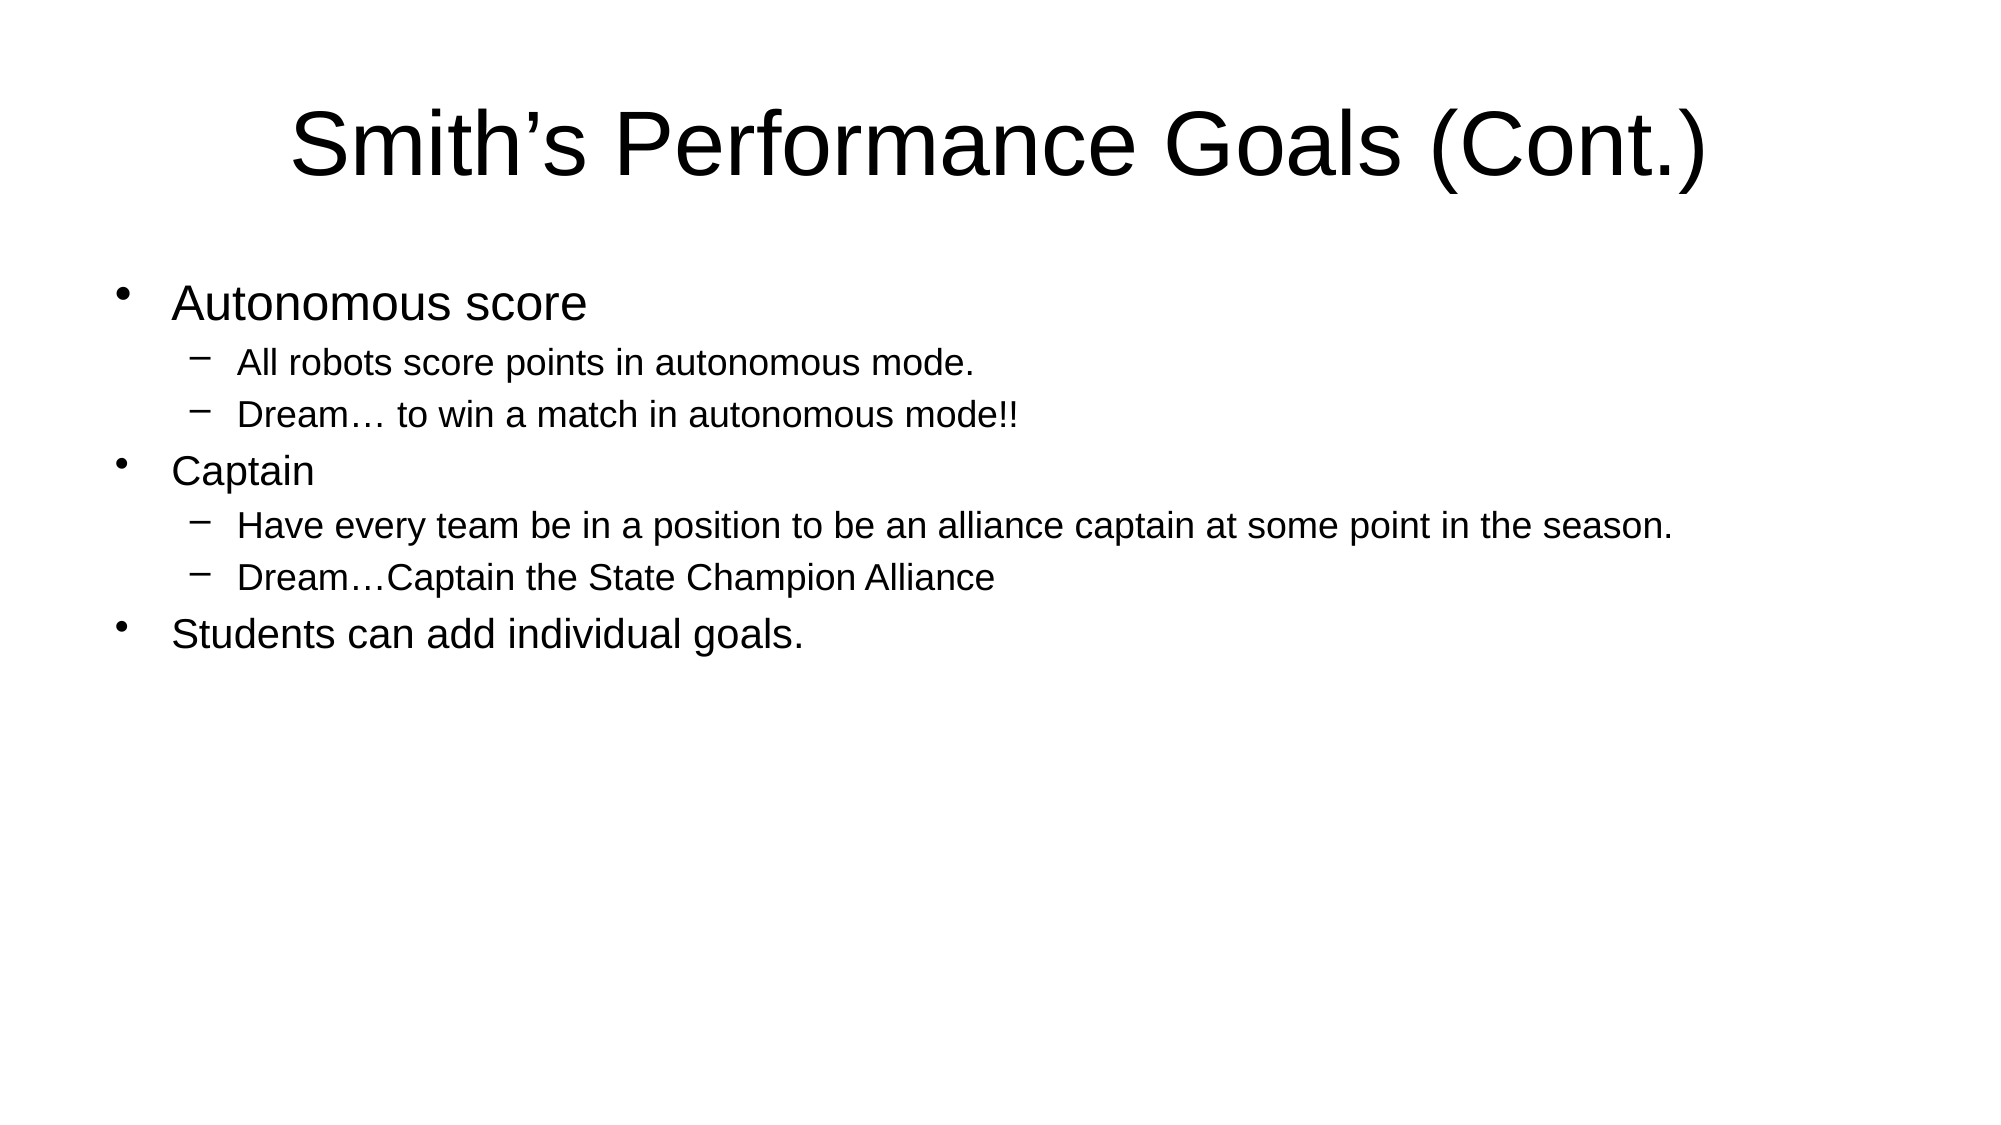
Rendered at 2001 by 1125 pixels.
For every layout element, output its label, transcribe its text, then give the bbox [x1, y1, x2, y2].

list Autonomous score All robots score points in autonomous mode. Dream… to win a match in autonomous mode!! Captain Have every team be in a position to be an alliance captain at some point in the season. Dream…Captain the State Champion Alliance Students can add individual goals. [99, 262, 1900, 1005]
title Smith’s Performance Goals (Cont.) [99, 45, 1900, 233]
